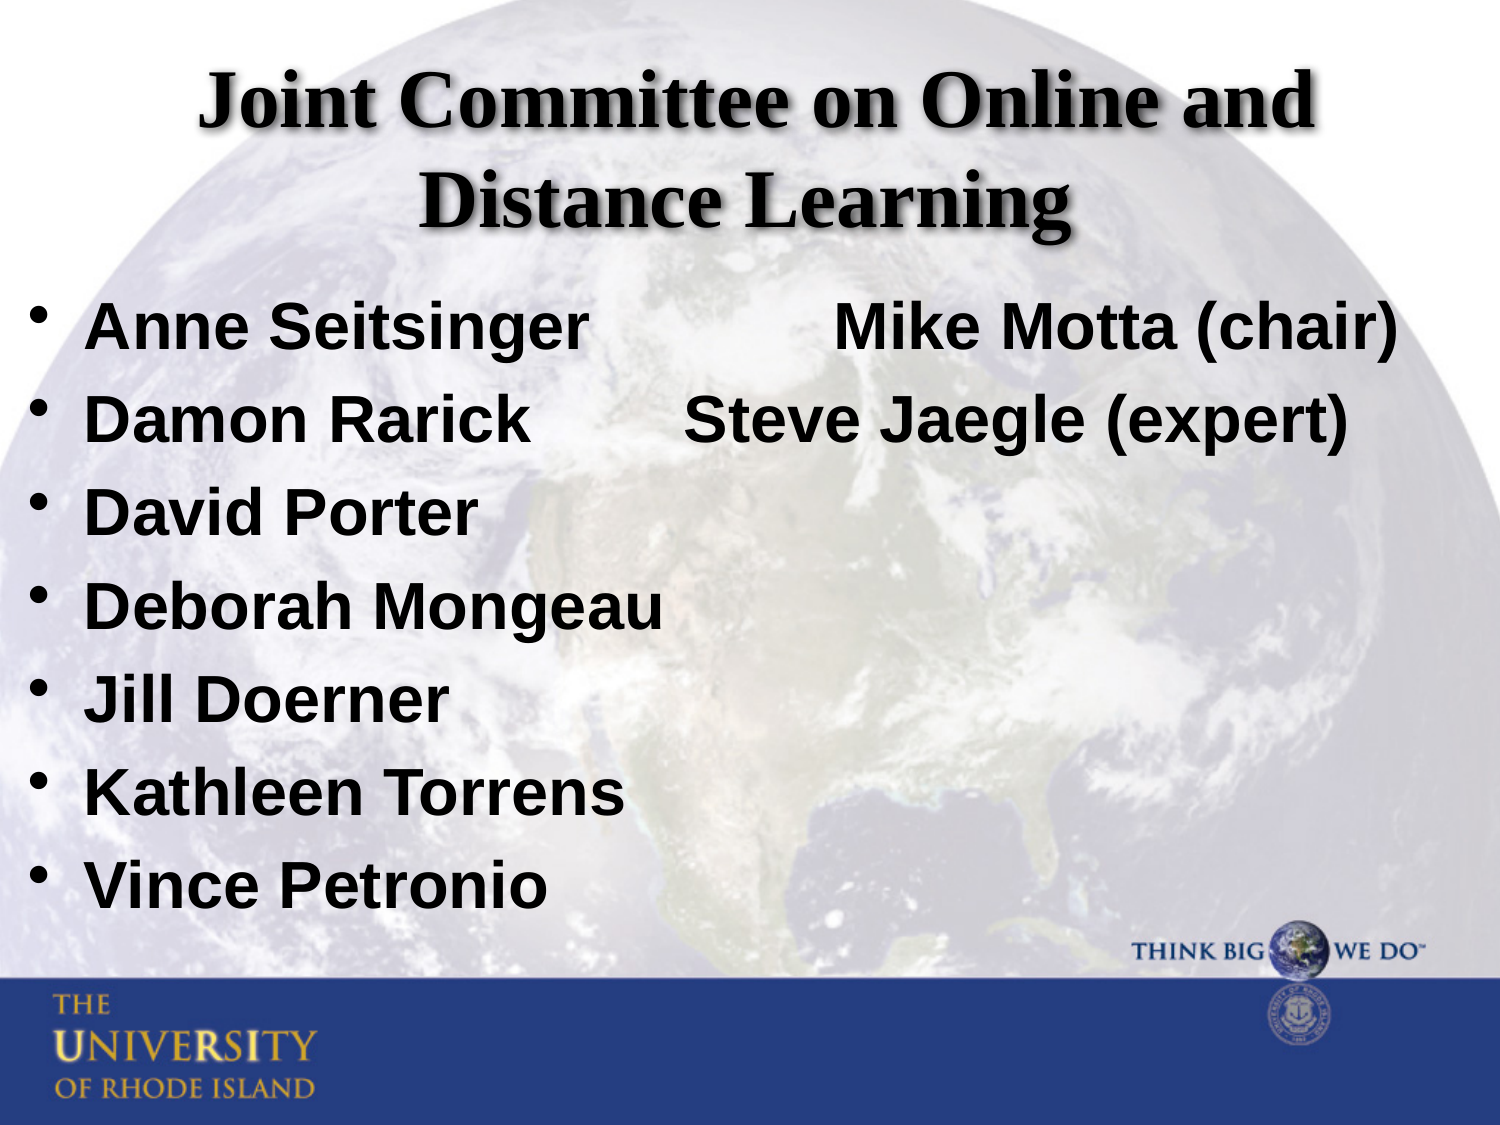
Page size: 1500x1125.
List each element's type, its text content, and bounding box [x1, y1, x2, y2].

picture [0, 0, 1500, 1125]
list Anne Seitsinger Mike Motta (chair) Damon Rarick Steve Jaegle (expert) David Porter Deborah Mongeau Jill Doerner Kathleen Torrens Vince Petronio [12, 275, 1475, 900]
title Joint Committee on Online and Distance Learning [74, 49, 1438, 238]
